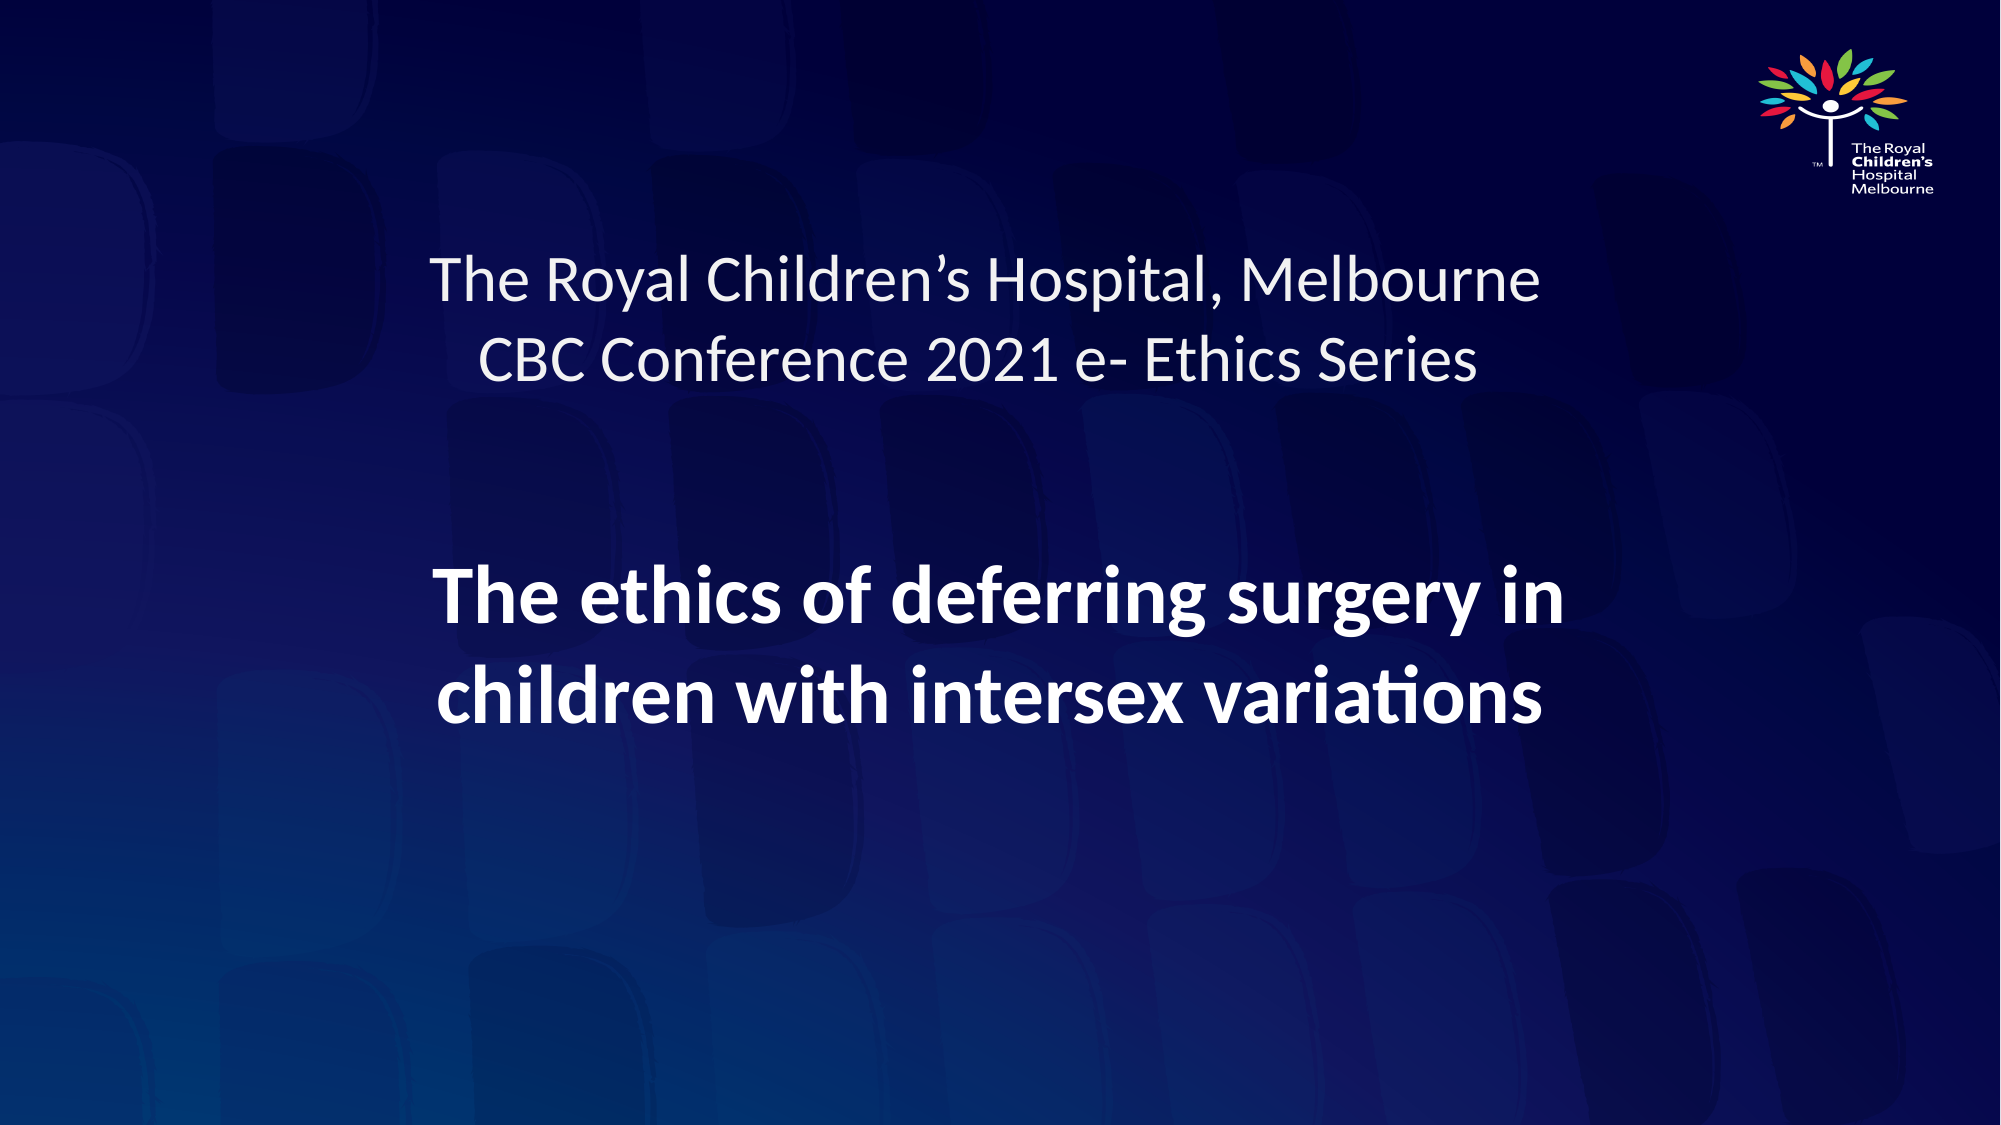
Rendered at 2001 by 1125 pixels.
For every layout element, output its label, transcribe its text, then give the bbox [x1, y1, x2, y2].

title The Royal Children’s Hospital, Melbourne CBC Conference 2021 e- Ethics Series [244, 90, 1744, 482]
picture [0, 0, 2001, 1125]
subtitle The ethics of deferring surgery in children with intersex variations [356, 488, 1644, 796]
